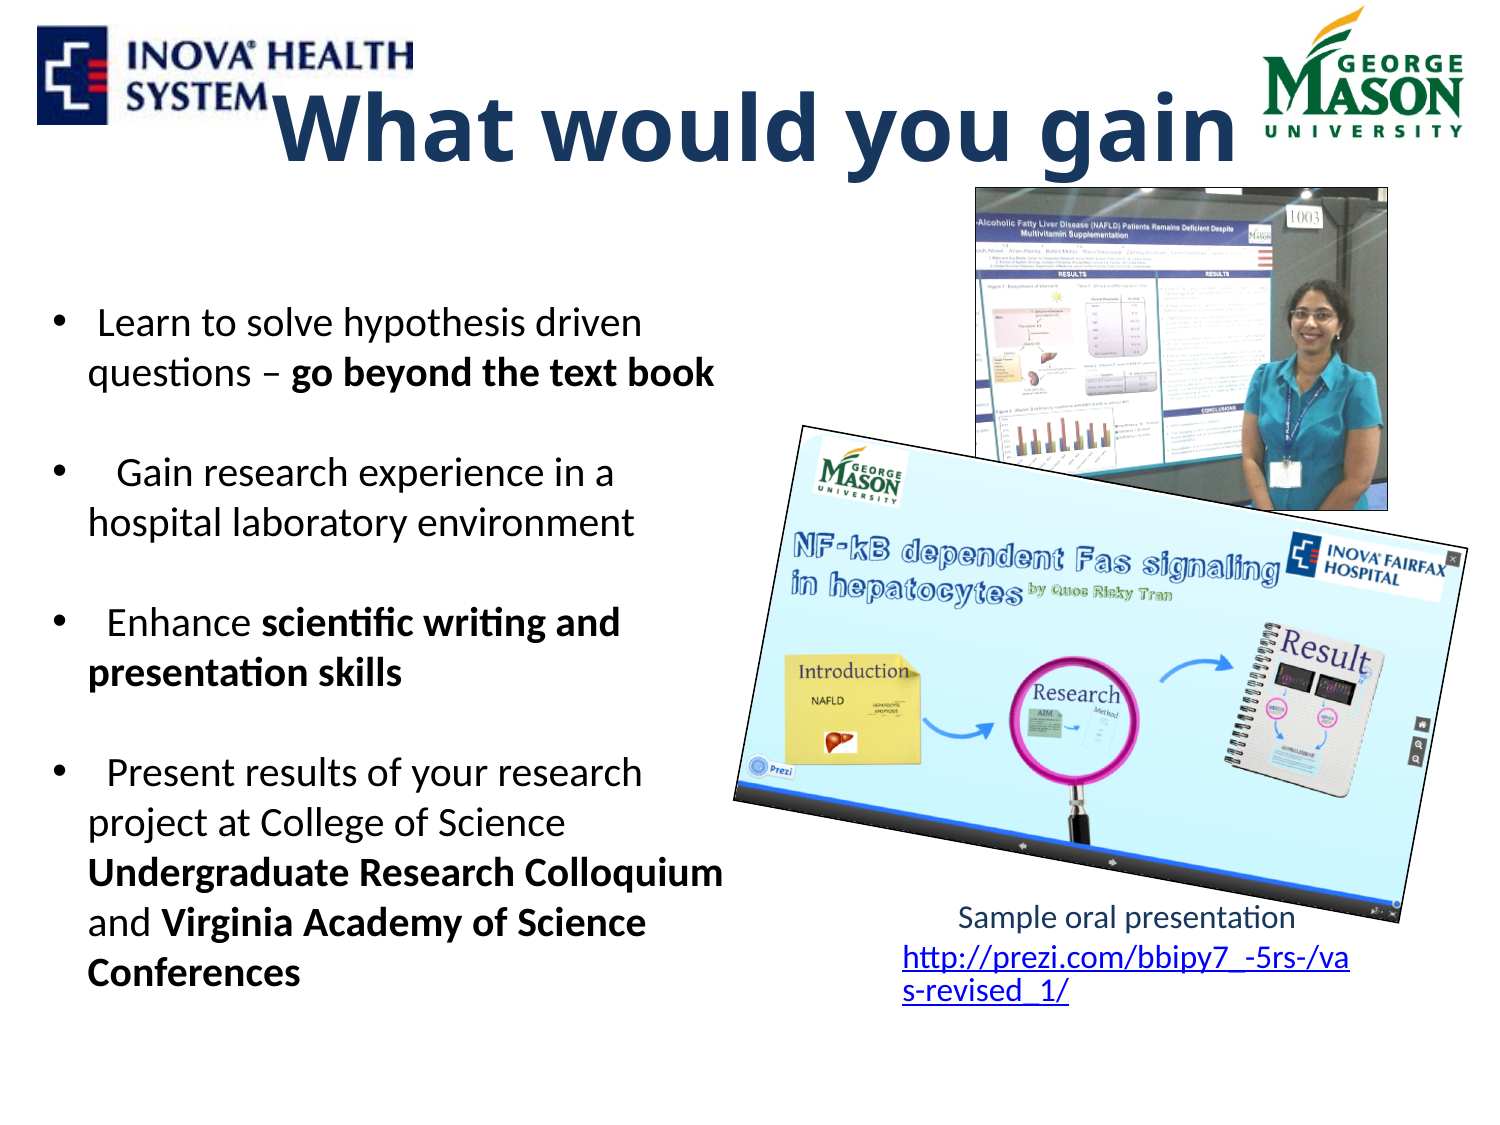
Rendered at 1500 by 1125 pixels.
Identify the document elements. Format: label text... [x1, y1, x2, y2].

picture [736, 187, 1466, 921]
text_box Learn to solve hypothesis driven questions – go beyond the text book Gain research experience in a hospital laboratory environment Enhance scientific writing and presentation skills Present results of your research project at College of Science Undergraduate Research Colloquium and Virginia Academy of Science Conferences [37, 287, 750, 1125]
picture [1249, 0, 1476, 145]
picture [37, 24, 413, 126]
text_box What would you gain [249, 62, 1288, 188]
text_box Sample oral presentation http://prezi.com/bbipy7_-5rs-/vas-revised_1/ [887, 887, 1375, 1062]
